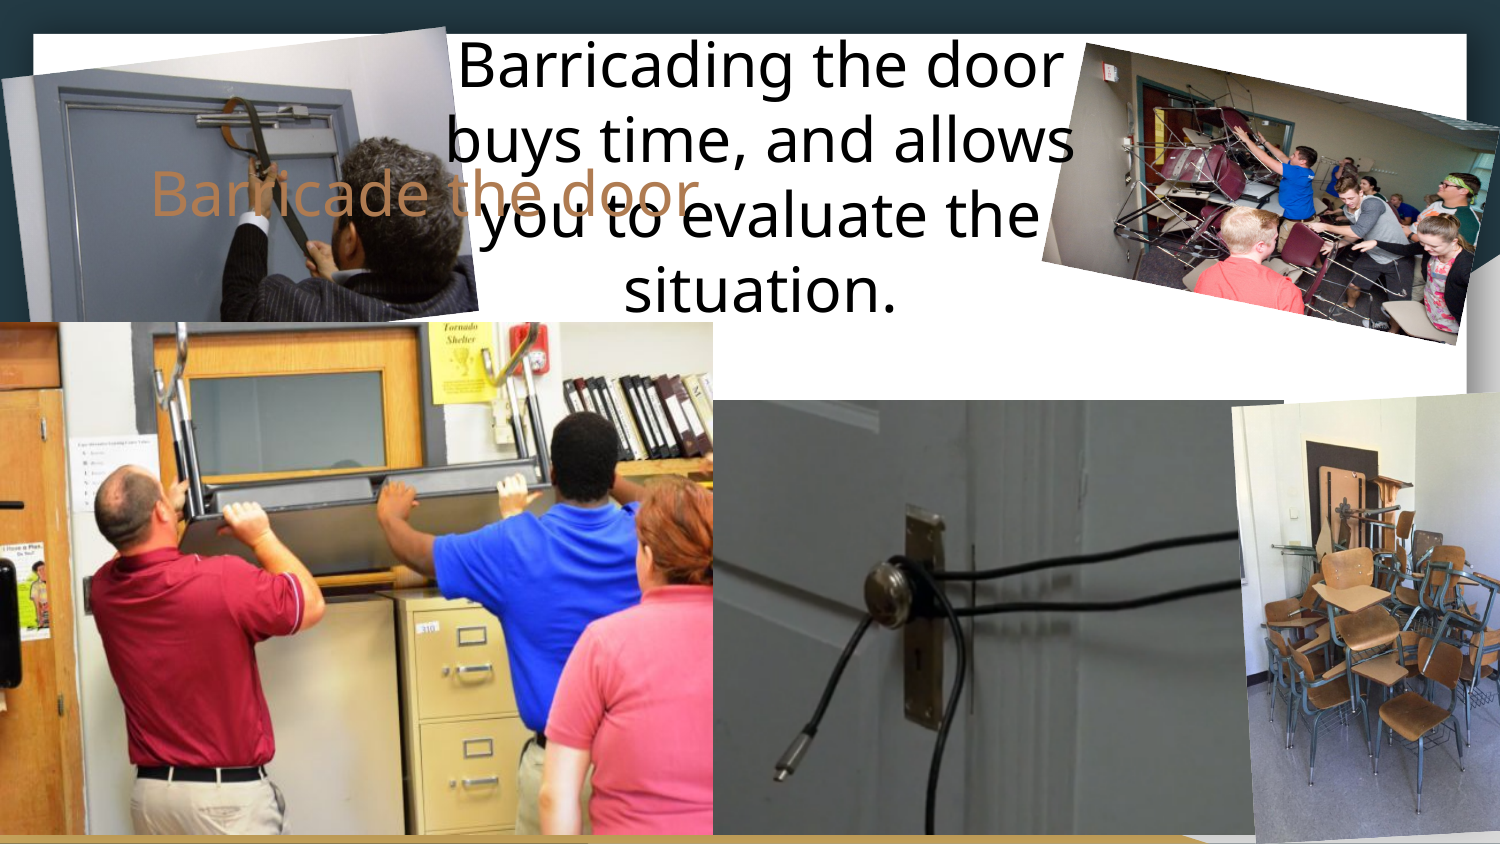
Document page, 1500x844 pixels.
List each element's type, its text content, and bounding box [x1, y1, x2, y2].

text_box Barricading the door buys time, and allows you to evaluate the situation. [468, 296, 1118, 392]
picture [0, 32, 1500, 844]
picture [1059, 50, 1500, 345]
title Barricade the door [468, 138, 1054, 296]
text_box Barricading the door buys time, and allows you to evaluate the situation. [404, 10, 1118, 138]
